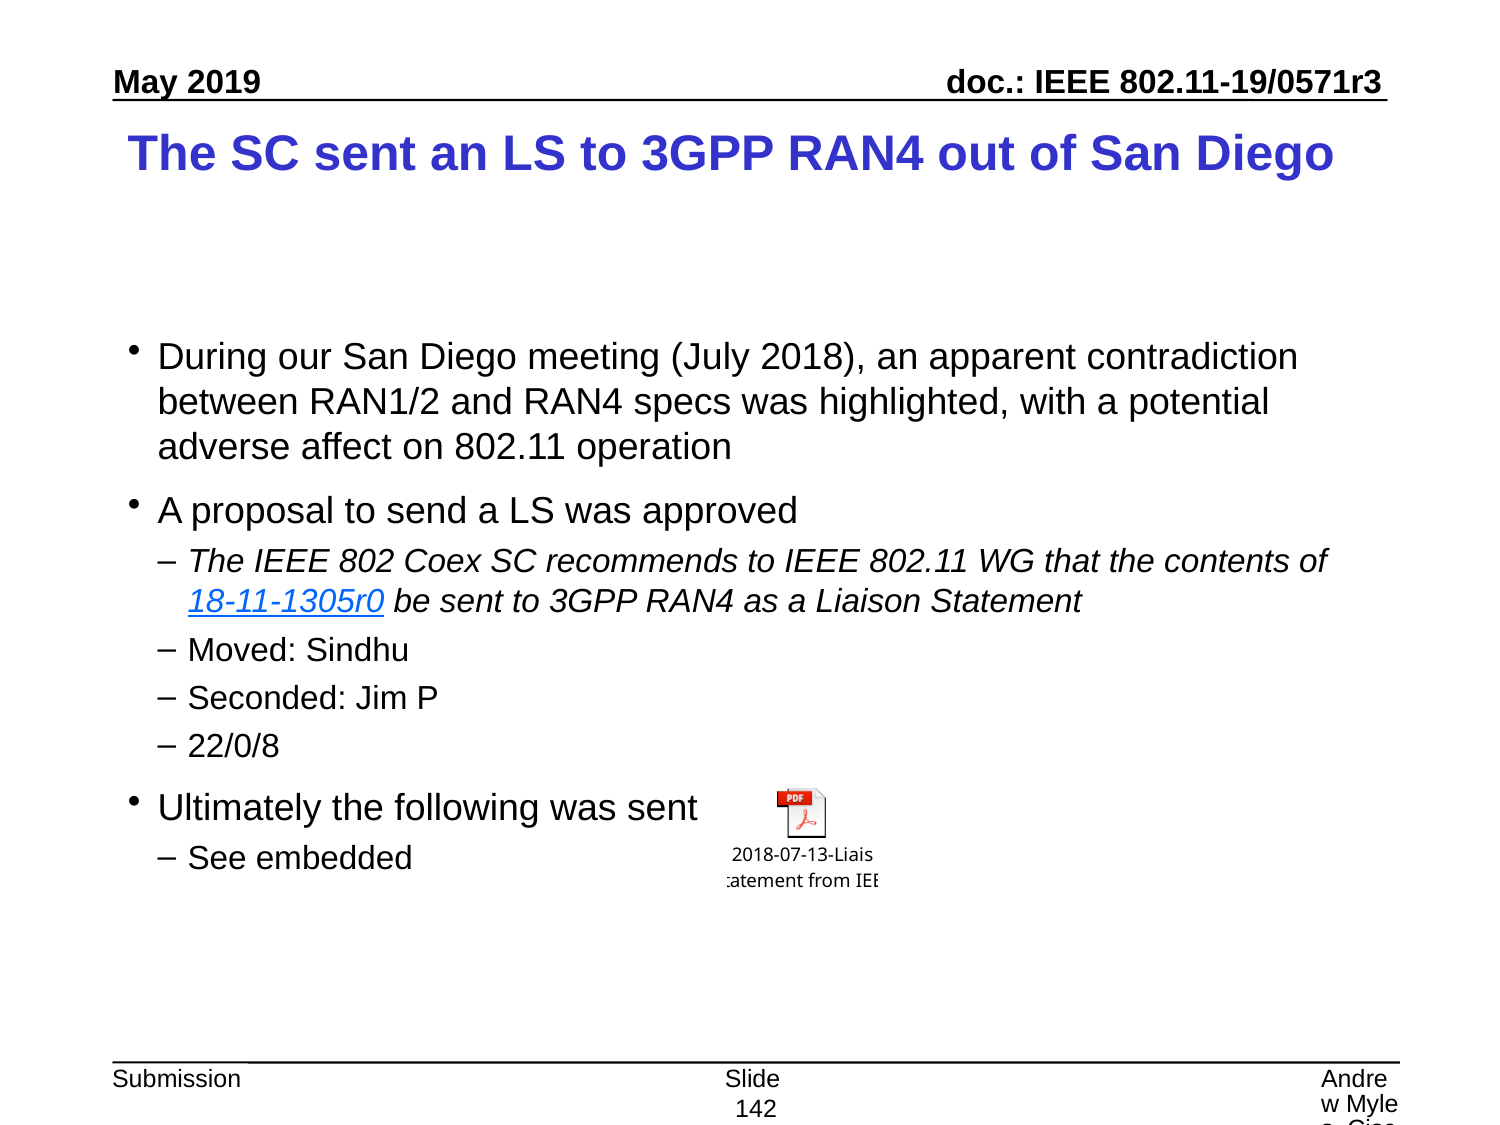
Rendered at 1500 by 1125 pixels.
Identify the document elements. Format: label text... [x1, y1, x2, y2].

title The SC sent an LS to 3GPP RAN4 out of San Diego [112, 112, 1388, 288]
list During our San Diego meeting (July 2018), an apparent contradiction between RAN1/2 and RAN4 specs was highlighted, with a potential adverse affect on 802.11 operation A proposal to send a LS was approved The IEEE 802 Coex SC recommends to IEEE 802.11 WG that the contents of 18-11-1305r0 be sent to 3GPP RAN4 as a Liaison Statement Moved: Sindhu Seconded: Jim P 22/0/8 Ultimately the following was sent See embedded [112, 324, 1388, 1000]
footer Andrew Myles, Cisco [1320, 1061, 1402, 1093]
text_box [727, 787, 878, 920]
slide_number Slide 142 [709, 1061, 803, 1093]
